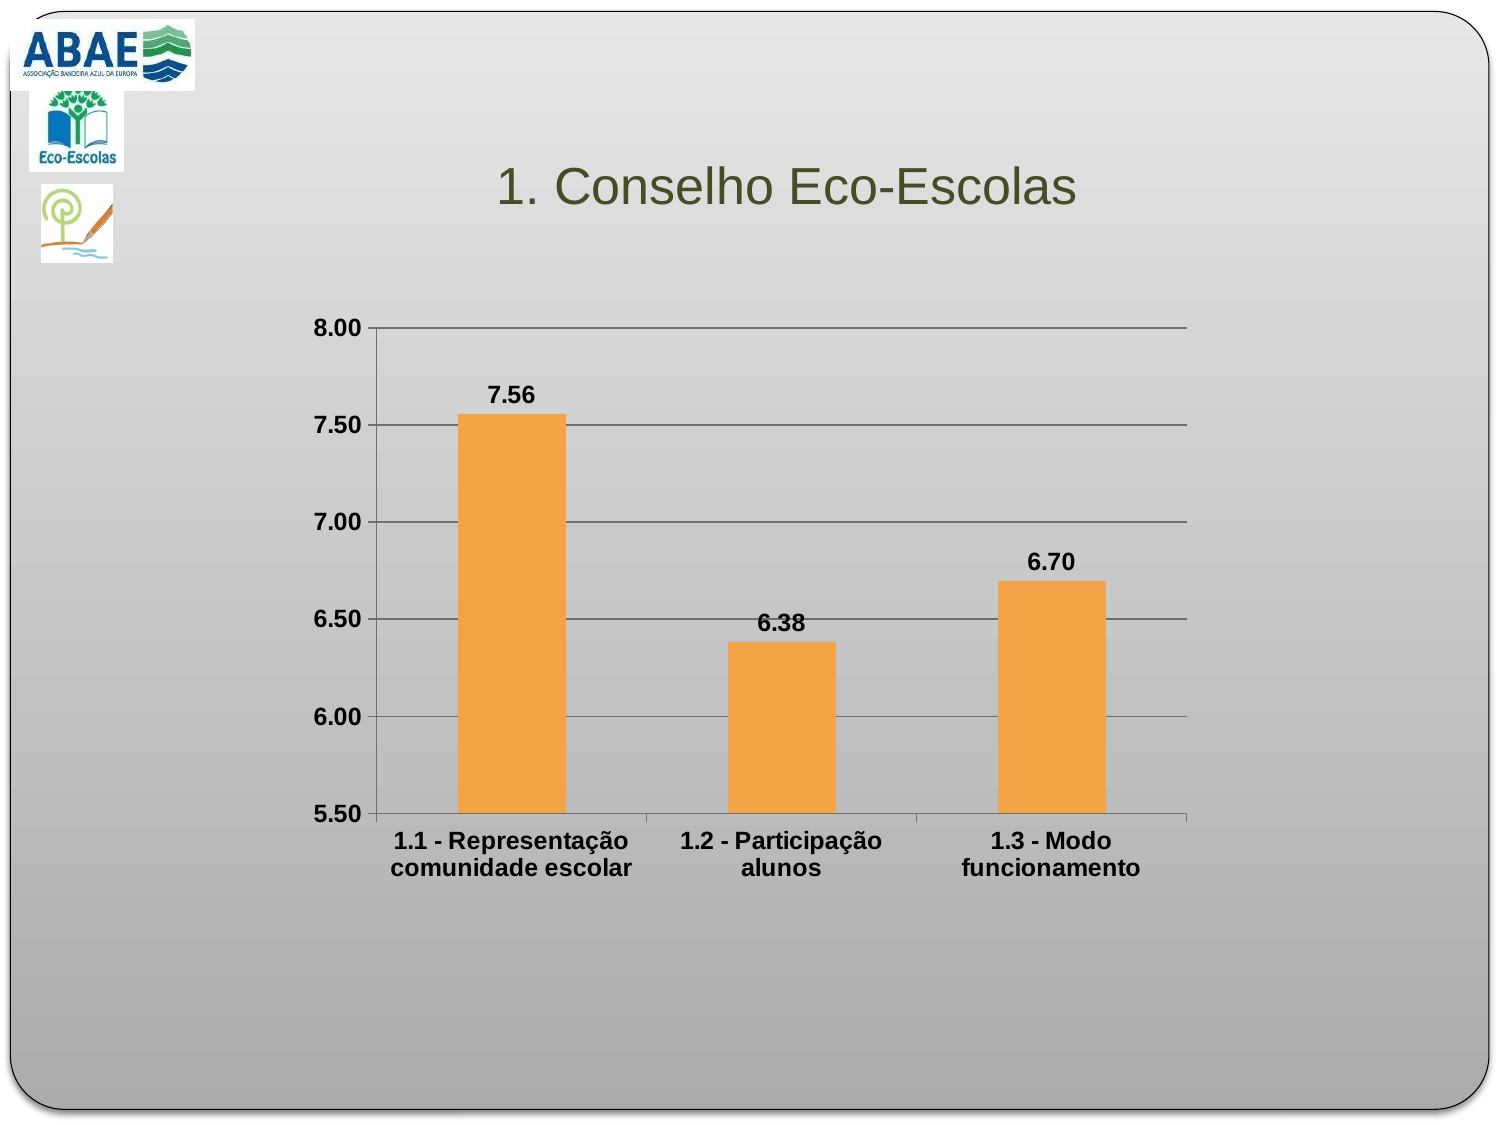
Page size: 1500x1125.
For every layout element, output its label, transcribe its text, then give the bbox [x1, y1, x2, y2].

picture [41, 184, 113, 263]
chart [294, 302, 1205, 894]
title 1. Conselho Eco-Escolas [111, 42, 1463, 231]
picture [10, 19, 195, 172]
